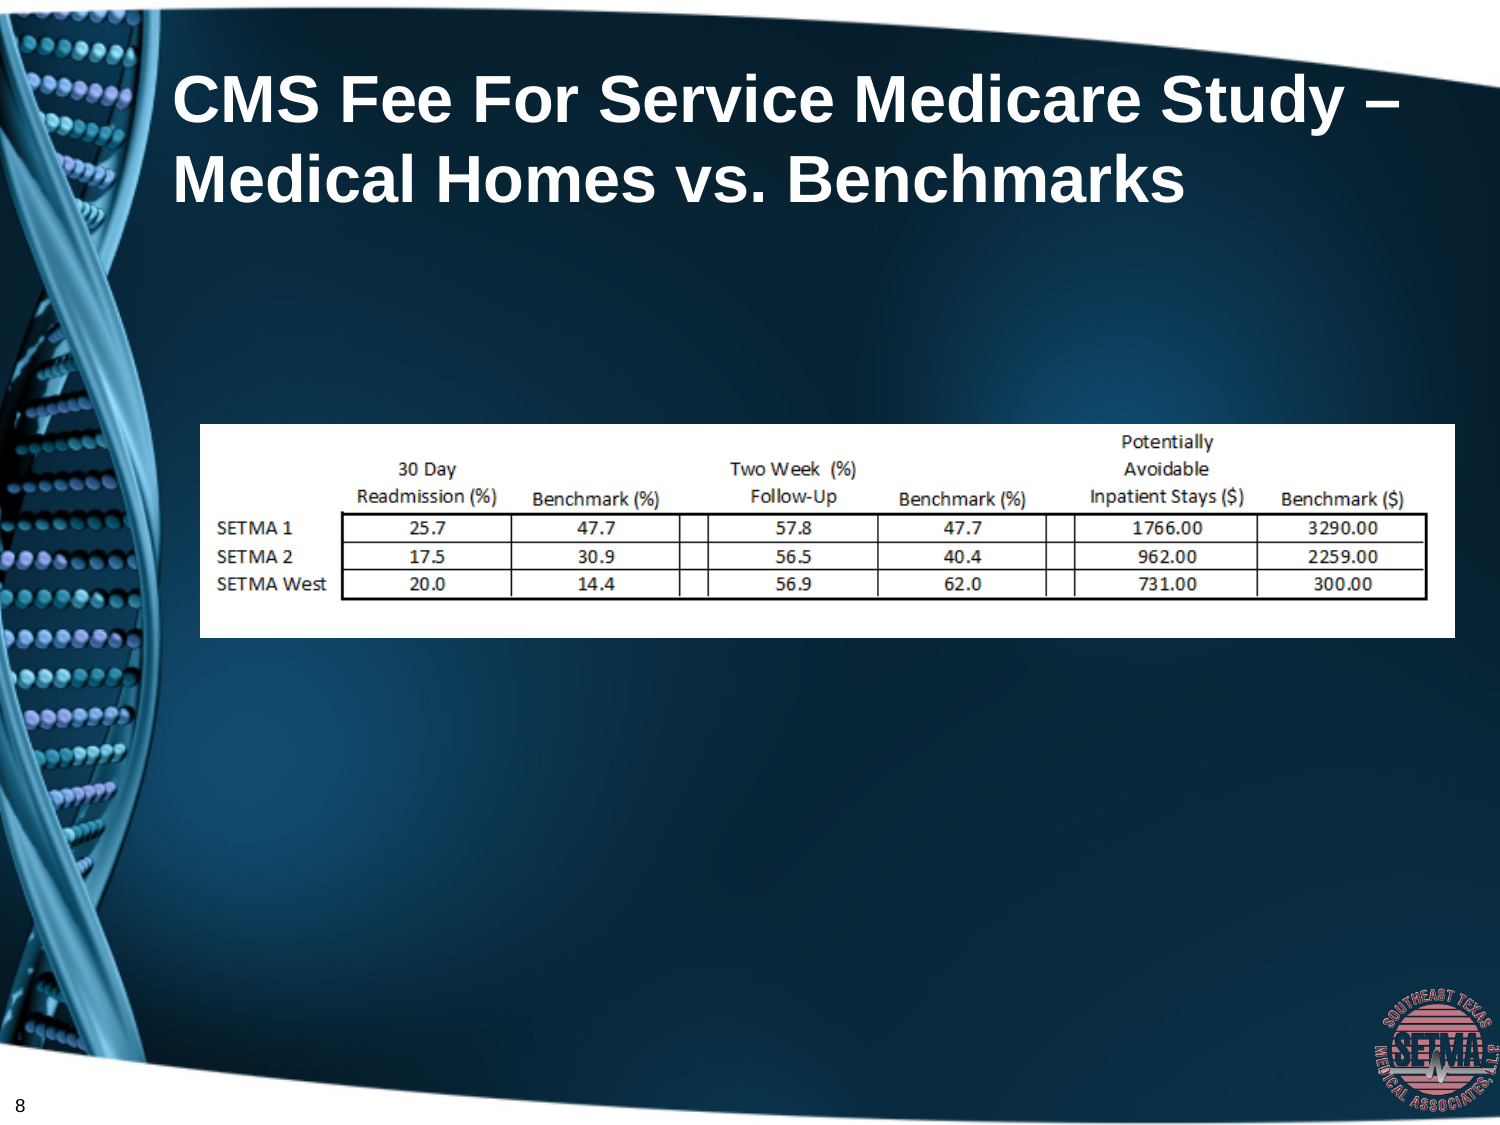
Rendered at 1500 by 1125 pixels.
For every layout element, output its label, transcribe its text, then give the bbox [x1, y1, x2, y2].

title CMS Fee For Service Medicare Study –Medical Homes vs. Benchmarks [157, 22, 1442, 249]
picture [0, 0, 1500, 1125]
slide_number 8 [0, 1086, 313, 1125]
